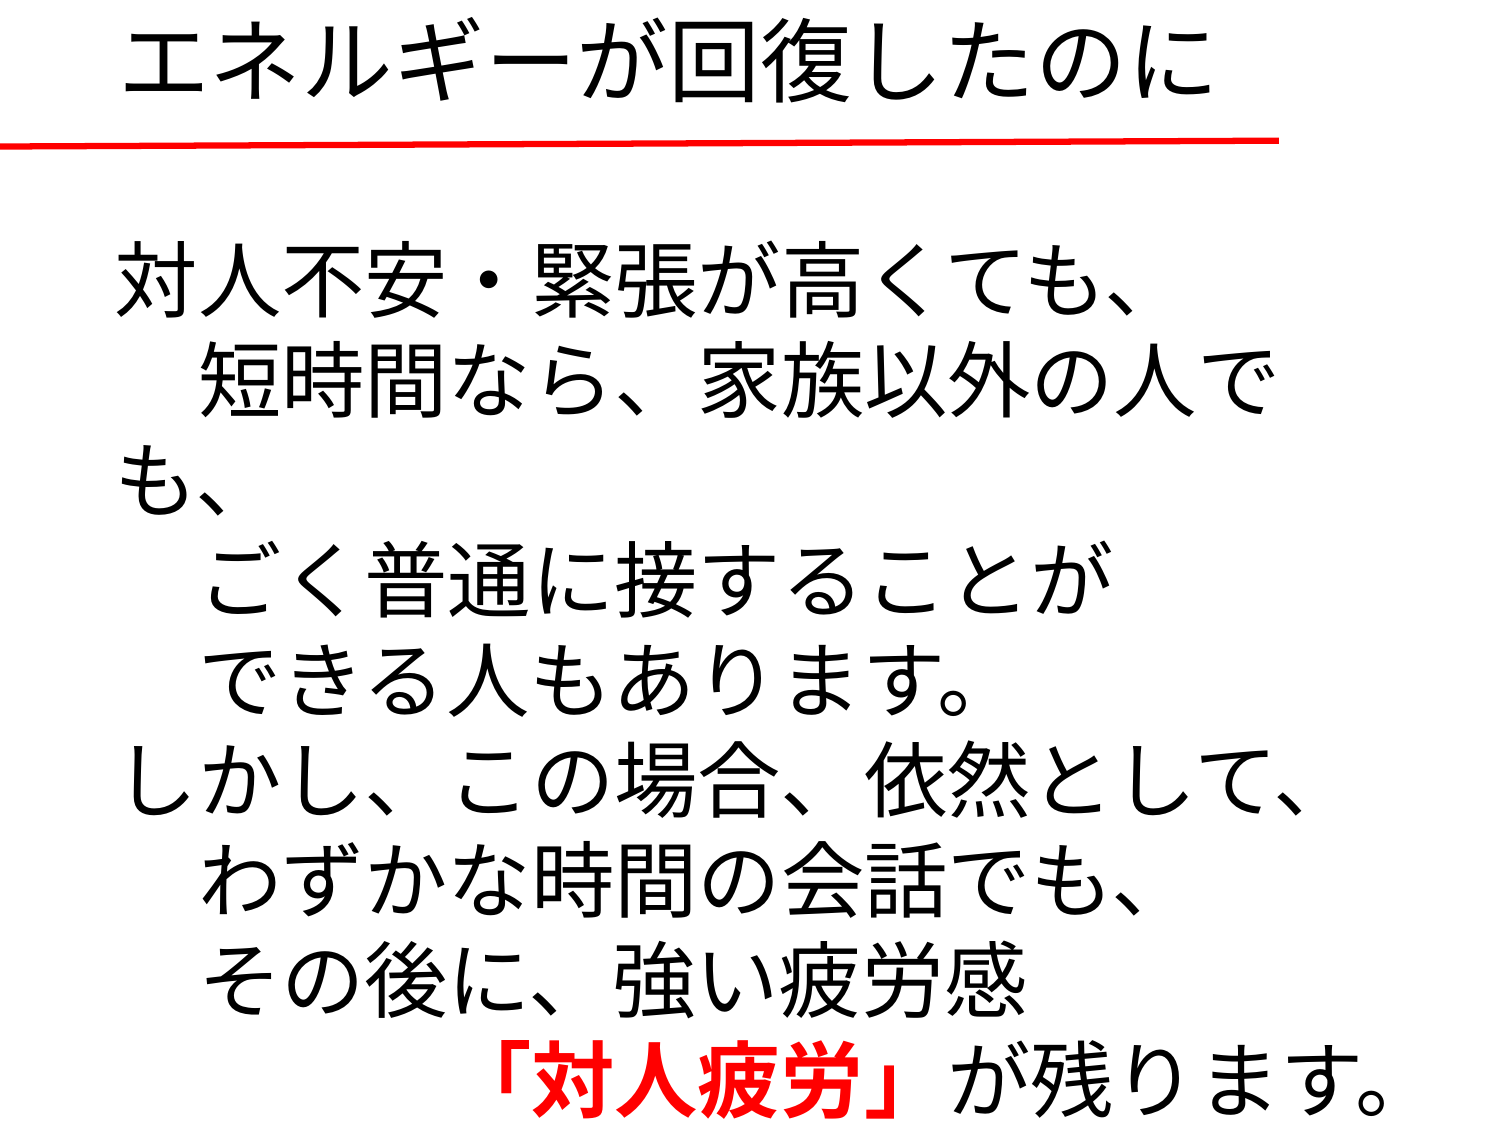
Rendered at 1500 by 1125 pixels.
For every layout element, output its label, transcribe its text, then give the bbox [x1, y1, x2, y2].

title エネルギーが回復したのに [103, 0, 1279, 137]
text_box 対人不安・緊張が高くても、 短時間なら、家族以外の人でも、 ごく普通に接することが できる人もあります。 しかし、この場合、依然として、 わずかな時間の会話でも、 その後に、強い疲労感 「対人疲労」が残ります。 [100, 221, 1374, 1125]
